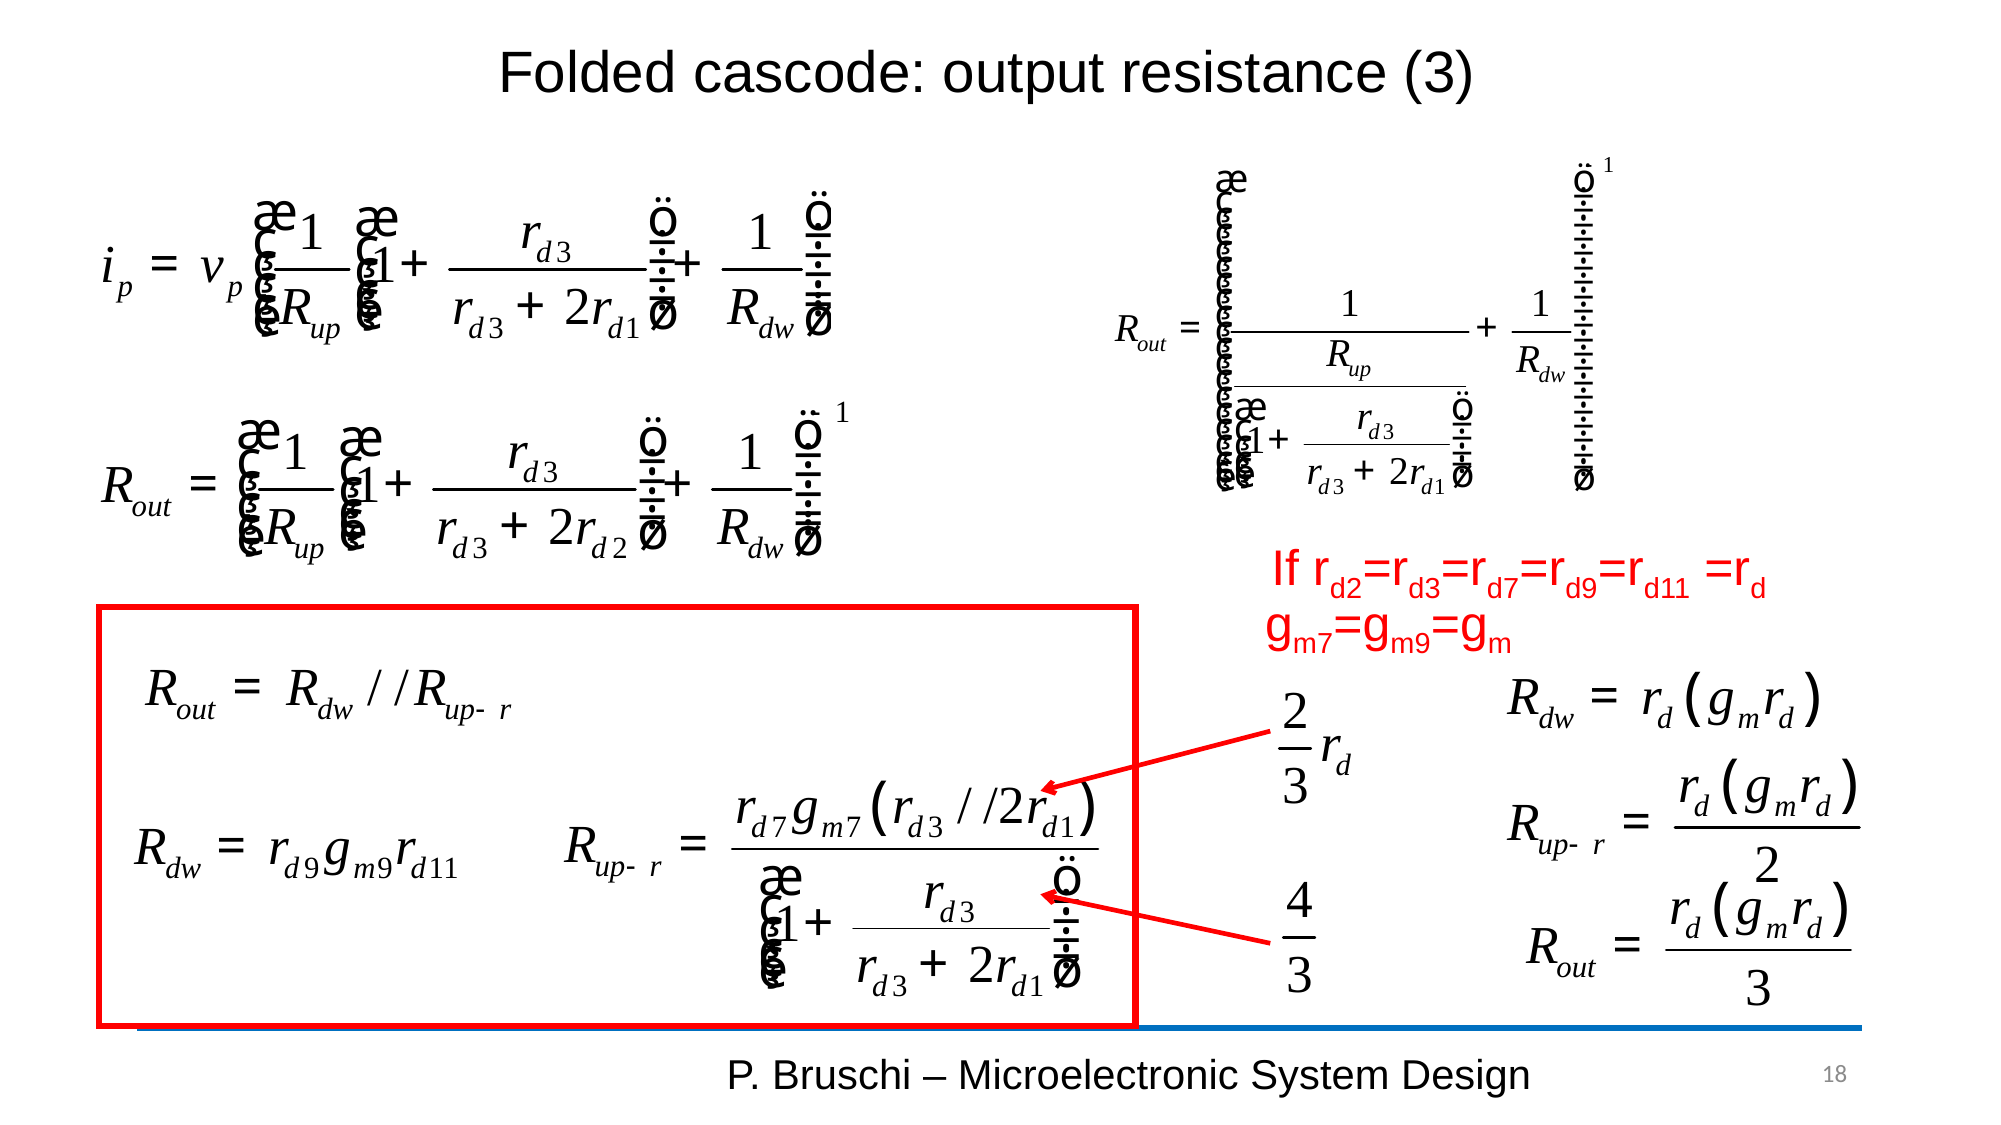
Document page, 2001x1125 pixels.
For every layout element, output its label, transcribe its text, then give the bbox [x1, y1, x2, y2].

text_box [124, 811, 467, 892]
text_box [1270, 677, 1364, 816]
text_box [98, 606, 1137, 1027]
text_box If rd2=rd3=rd7=rd9=rd11 =rd [1256, 528, 1782, 612]
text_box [1498, 747, 1871, 895]
text_box gm7=gm9=gm [1250, 583, 1528, 667]
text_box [1040, 731, 1271, 791]
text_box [1498, 656, 1831, 746]
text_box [1274, 866, 1328, 1005]
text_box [555, 768, 1110, 1015]
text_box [135, 652, 522, 737]
title Folded cascode: output resistance (3) [125, 19, 1850, 129]
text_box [91, 387, 860, 579]
slide_number 18 [1718, 1042, 1863, 1103]
footer P. Bruschi – Microelectronic System Design [662, 1042, 1596, 1103]
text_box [1107, 147, 1620, 510]
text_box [93, 180, 831, 359]
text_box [1040, 894, 1271, 944]
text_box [1516, 869, 1863, 1017]
